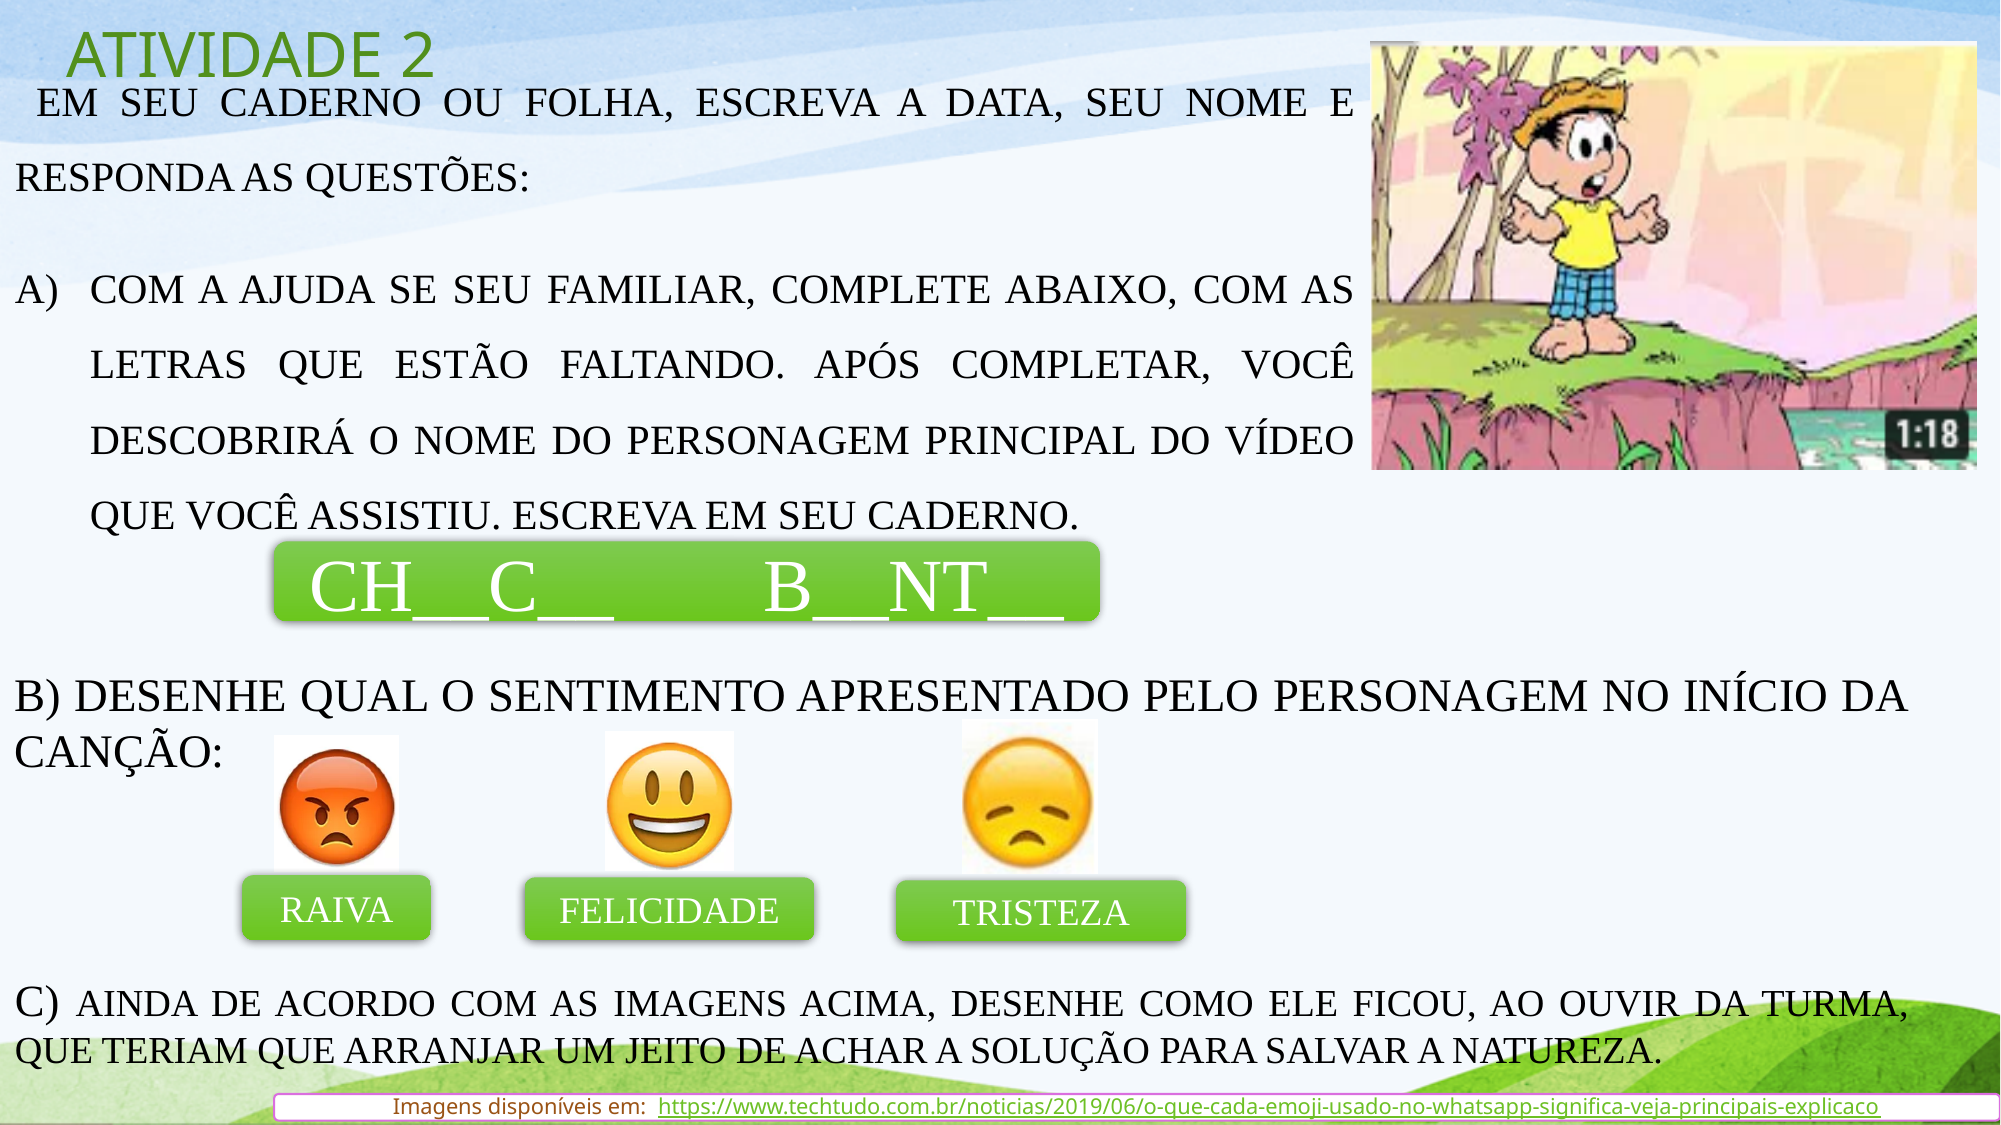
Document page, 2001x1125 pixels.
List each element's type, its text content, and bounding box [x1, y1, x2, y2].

footer Imagens disponíveis em: https://www.techtudo.com.br/noticias/2019/06/o-que-cada-emoji-usado-no-whatsapp-significa-veja-principais-explicaco [275, 1092, 2000, 1122]
text_box ATIVIDADE 2 [52, 15, 468, 41]
text_box C) AINDA DE ACORDO COM AS IMAGENS ACIMA, DESENHE COMO ELE FICOU, AO OUVIR DA TURMA, QUE TERIAM QUE ARRANJAR UM JEITO DE ACHAR A SOLUÇÃO PARA SALVAR A NATUREZA. [0, 964, 1925, 1121]
text_box RAIVA [242, 875, 431, 940]
picture [0, 0, 2001, 1125]
text_box EM SEU CADERNO OU FOLHA, ESCREVA A DATA, SEU NOME E RESPONDA AS QUESTÕES: COM A AJUDA SE SEU FAMILIAR, COMPLETE ABAIXO, COM AS LETRAS QUE ESTÃO FALTANDO. APÓS COMPLETAR, VOCÊ DESCOBRIRÁ O NOME DO PERSONAGEM PRINCIPAL DO VÍDEO QUE VOCÊ ASSISTIU. ESCREVA EM SEU CADERNO. [0, 41, 1371, 630]
text_box FELICIDADE [524, 877, 815, 941]
text_box TRISTEZA [896, 880, 1187, 942]
text_box B) DESENHE QUAL O SENTIMENTO APRESENTADO PELO PERSONAGEM NO INÍCIO DA CANÇÃO: [0, 630, 1925, 787]
text_box CH__C__ B__NT__ [274, 541, 1100, 622]
